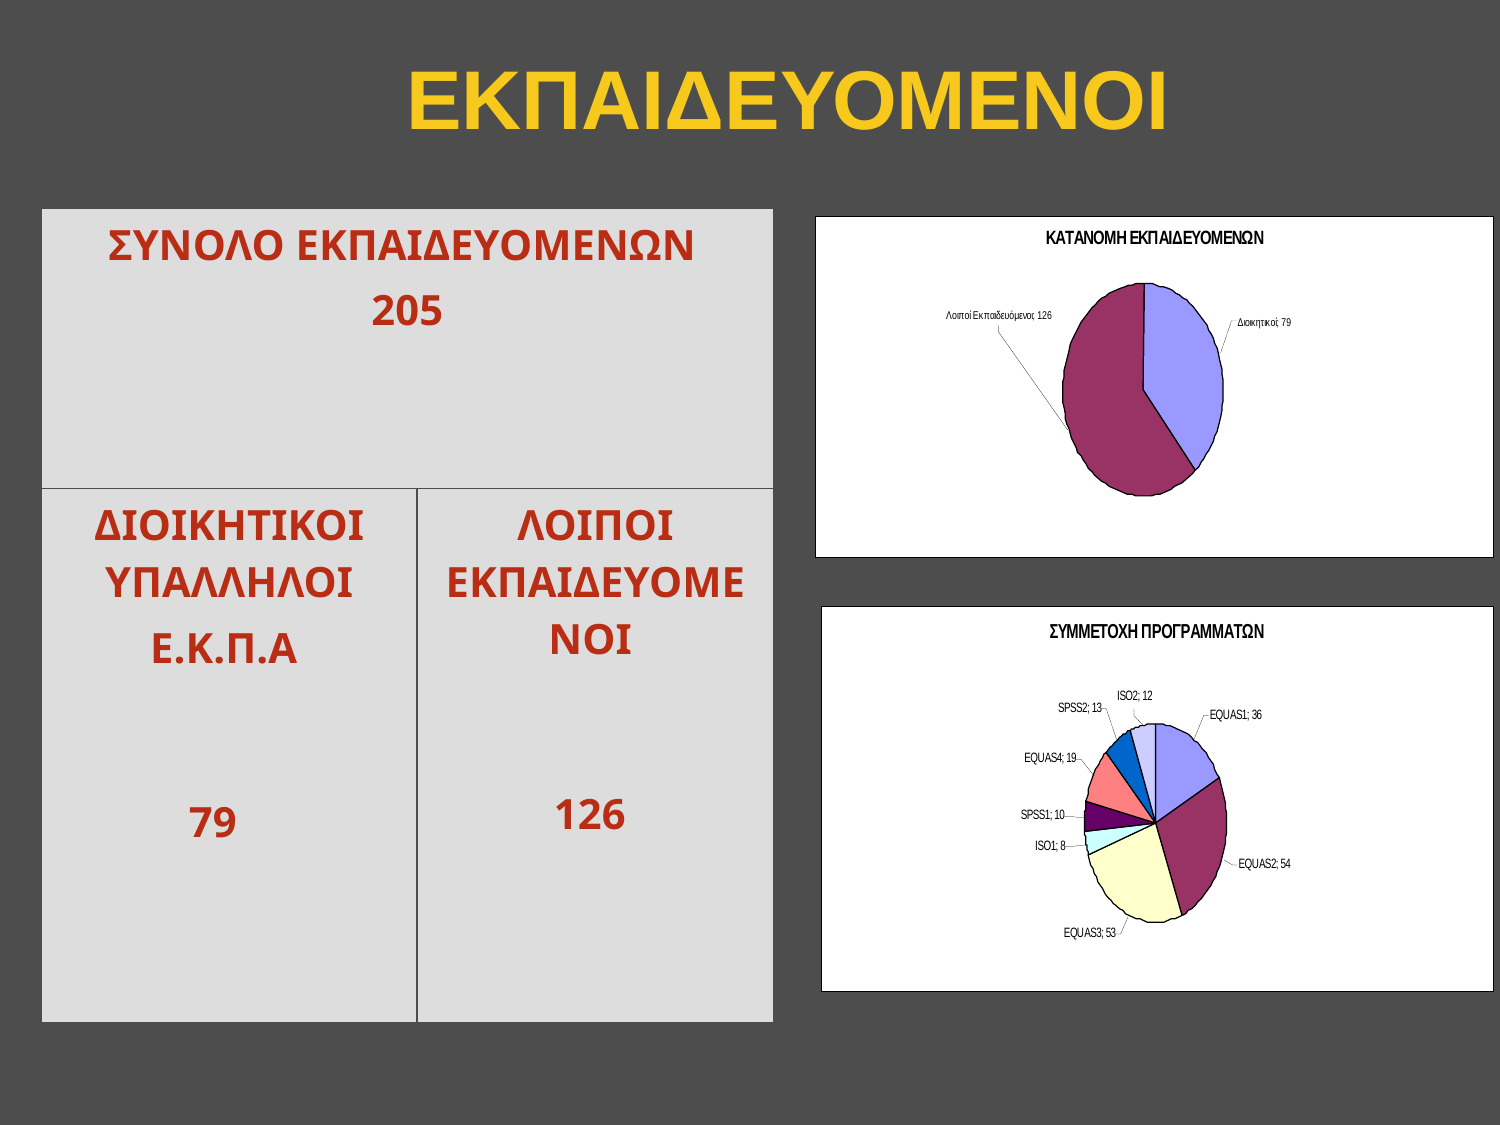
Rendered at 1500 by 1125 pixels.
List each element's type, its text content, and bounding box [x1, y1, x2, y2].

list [814, 597, 1500, 1000]
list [808, 207, 1500, 566]
table_header ΣΥΝΟΛΟ ΕΚΠΑΙΔΕΥΟΜΕΝΩΝ 205 [42, 209, 773, 488]
table_cell ΔΙΟΙΚΗΤΙΚΟΙ ΥΠΑΛΛΗΛΟΙ Ε.Κ.Π.Α 79 [42, 489, 416, 1022]
title ΕΚΠΑΙΔΕΥΟΜΕΝΟΙ [194, 37, 1476, 156]
table_cell ΛΟΙΠΟΙ ΕΚΠΑΙΔΕΥΟΜΕΝΟΙ 126 [418, 489, 773, 1022]
